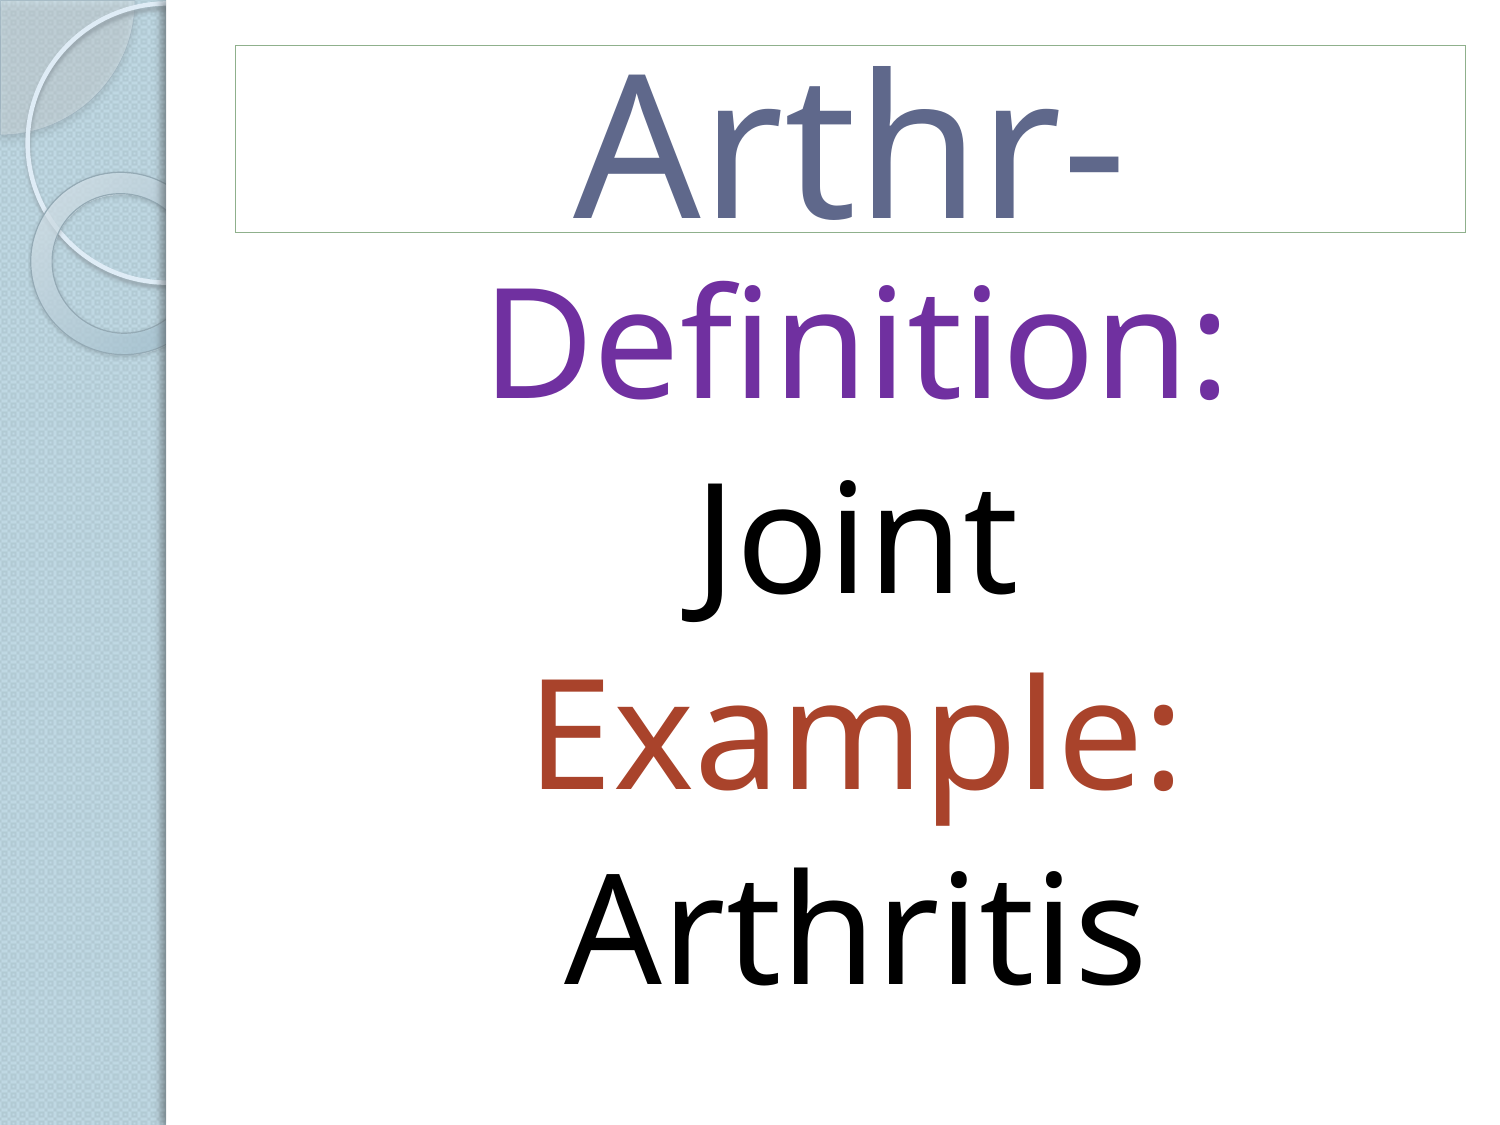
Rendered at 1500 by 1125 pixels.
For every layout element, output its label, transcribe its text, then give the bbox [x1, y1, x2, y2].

list Definition: Joint Example: Arthritis [235, 237, 1466, 1025]
title Arthr- [235, 45, 1466, 233]
